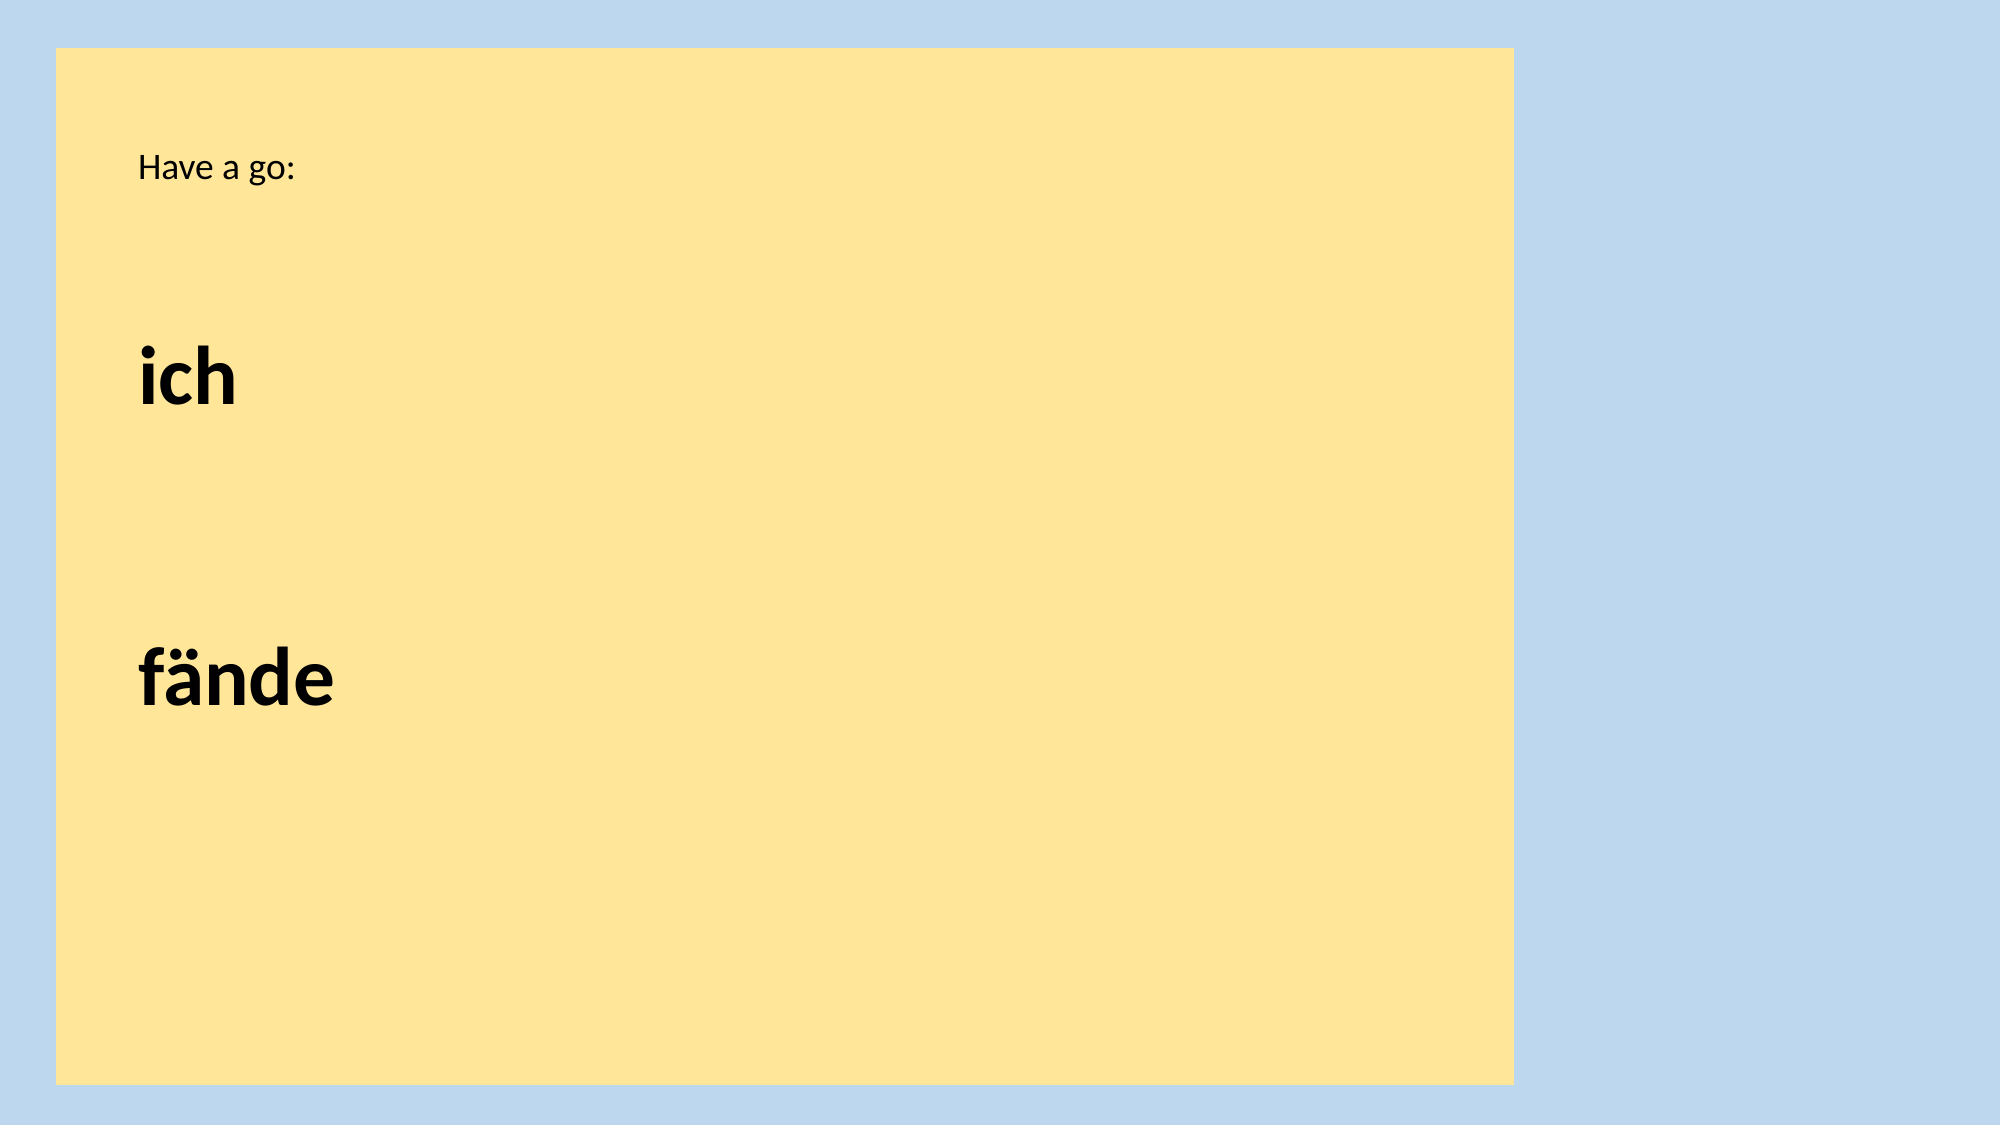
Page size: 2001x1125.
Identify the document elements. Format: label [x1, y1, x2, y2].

picture [56, 48, 1514, 1085]
